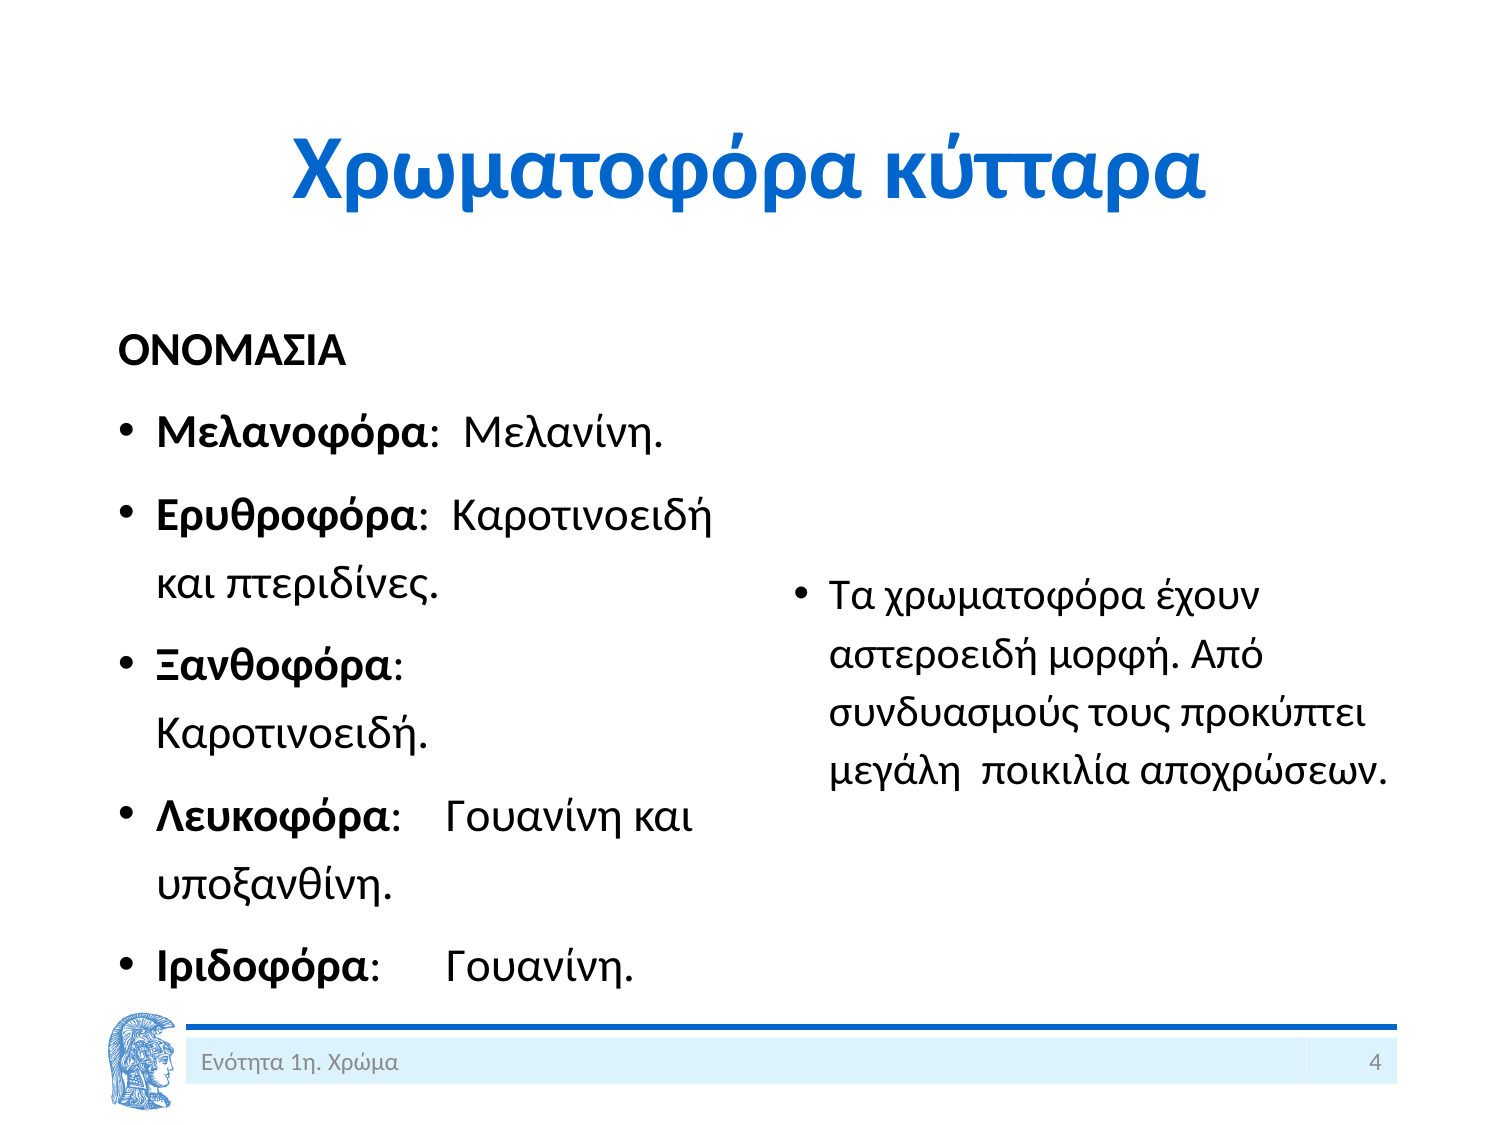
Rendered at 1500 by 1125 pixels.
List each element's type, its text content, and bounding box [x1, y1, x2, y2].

slide_number 4 [1306, 1037, 1397, 1084]
list ΟΝΟΜΑΣΙΑ Μελανοφόρα: Μελανίνη. Ερυθροφόρα: Καροτινοειδή και πτεριδίνες. Ξανθοφόρα: Καροτινοειδή. Λευκοφόρα: Γουανίνη και υποξανθίνη. Ιριδοφόρα: Γουανίνη. [103, 299, 741, 1014]
title Χρωματοφόρα κύτταρα [103, 59, 1397, 278]
picture [103, 1014, 186, 1114]
list Τα χρωματοφόρα έχουν αστεροειδή μορφή. Από συνδυασμούς τους προκύπτει μεγάλη ποικιλία αποχρώσεων. [778, 553, 1417, 841]
footer Ενότητα 1η. Χρώμα [186, 1037, 1306, 1084]
